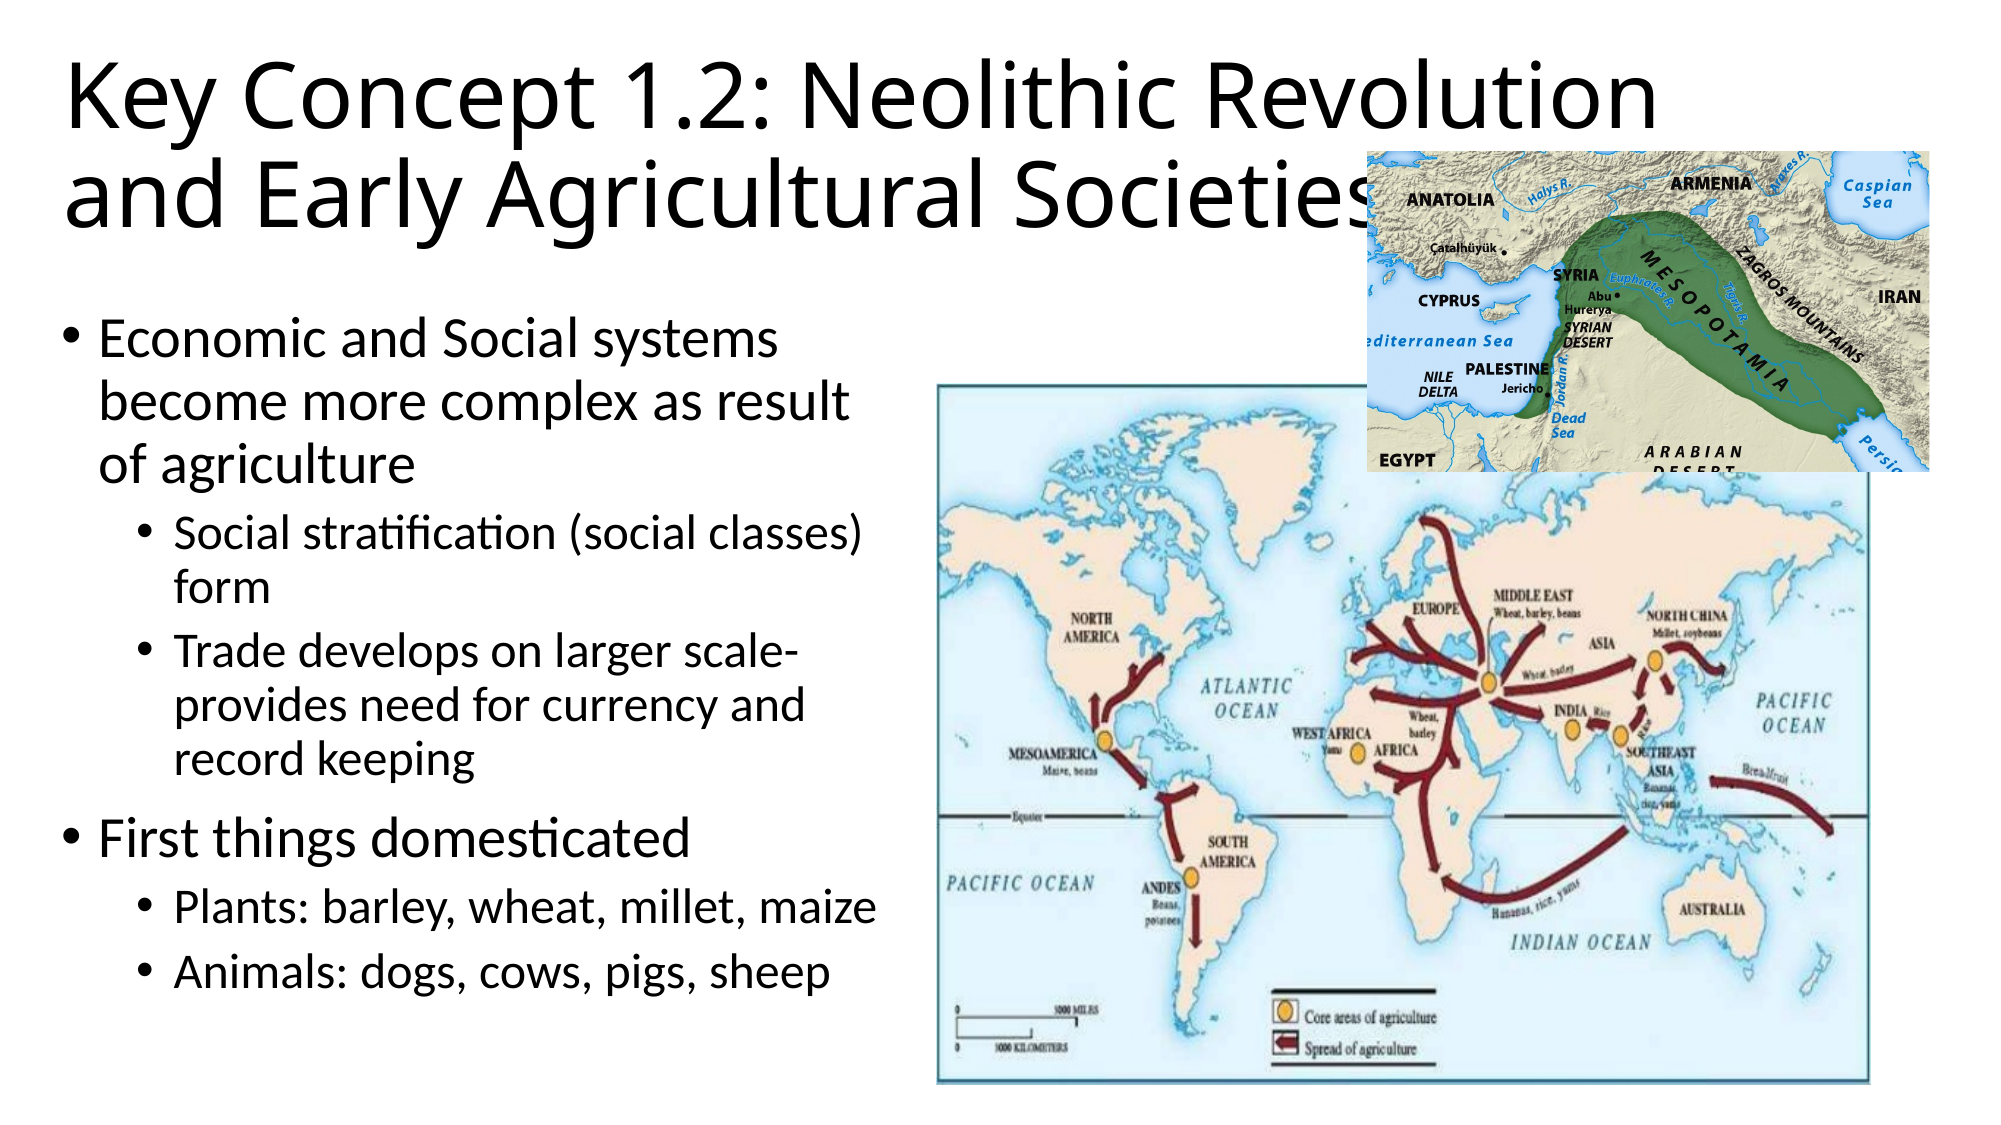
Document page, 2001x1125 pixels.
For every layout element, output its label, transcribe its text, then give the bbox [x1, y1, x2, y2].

title Key Concept 1.2: Neolithic Revolution and Early Agricultural Societies [49, 39, 1774, 258]
picture [936, 151, 1930, 1085]
list Economic and Social systems become more complex as result of agriculture Social stratification (social classes) form Trade develops on larger scale- provides need for currency and record keeping First things domesticated Plants: barley, wheat, millet, maize Animals: dogs, cows, pigs, sheep [46, 299, 897, 1014]
